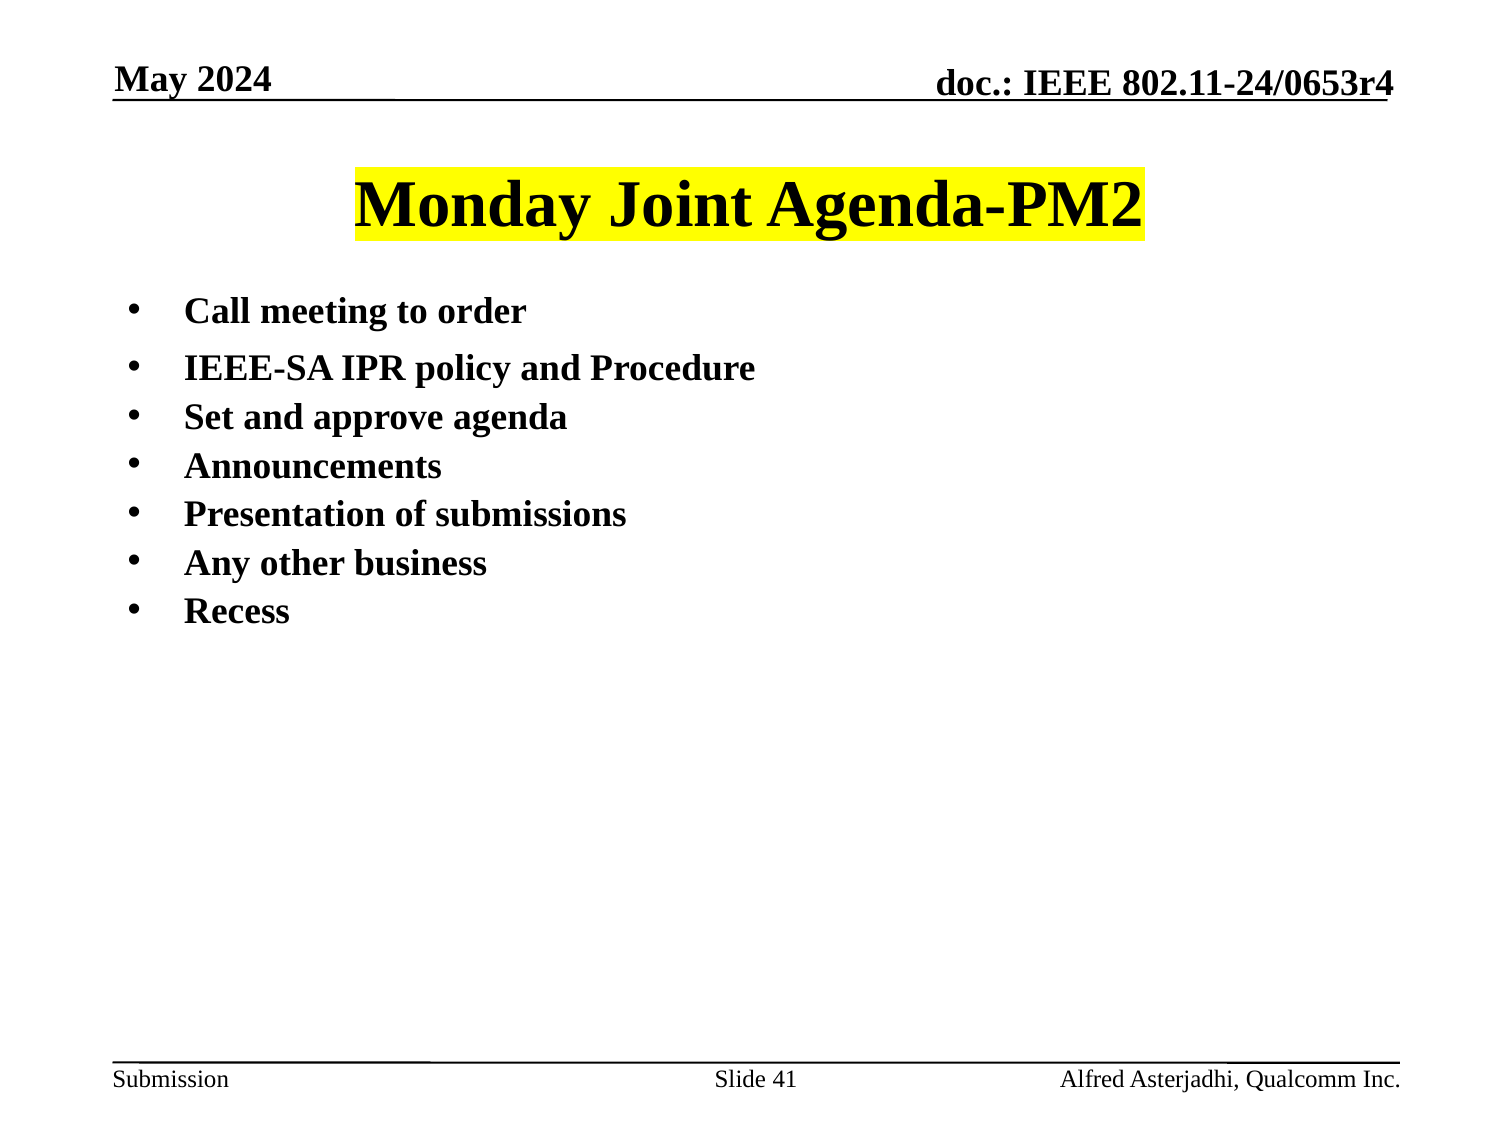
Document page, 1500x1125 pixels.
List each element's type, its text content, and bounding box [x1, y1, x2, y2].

list Call meeting to order IEEE-SA IPR policy and Procedure Set and approve agenda Announcements Presentation of submissions Any other business Recess [112, 286, 1388, 1060]
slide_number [114, 54, 423, 100]
slide_number Slide 41 [712, 1061, 800, 1123]
title Monday Joint Agenda-PM2 [112, 112, 1388, 286]
footer Alfred Asterjadhi, Qualcomm Inc. [878, 1061, 1402, 1093]
